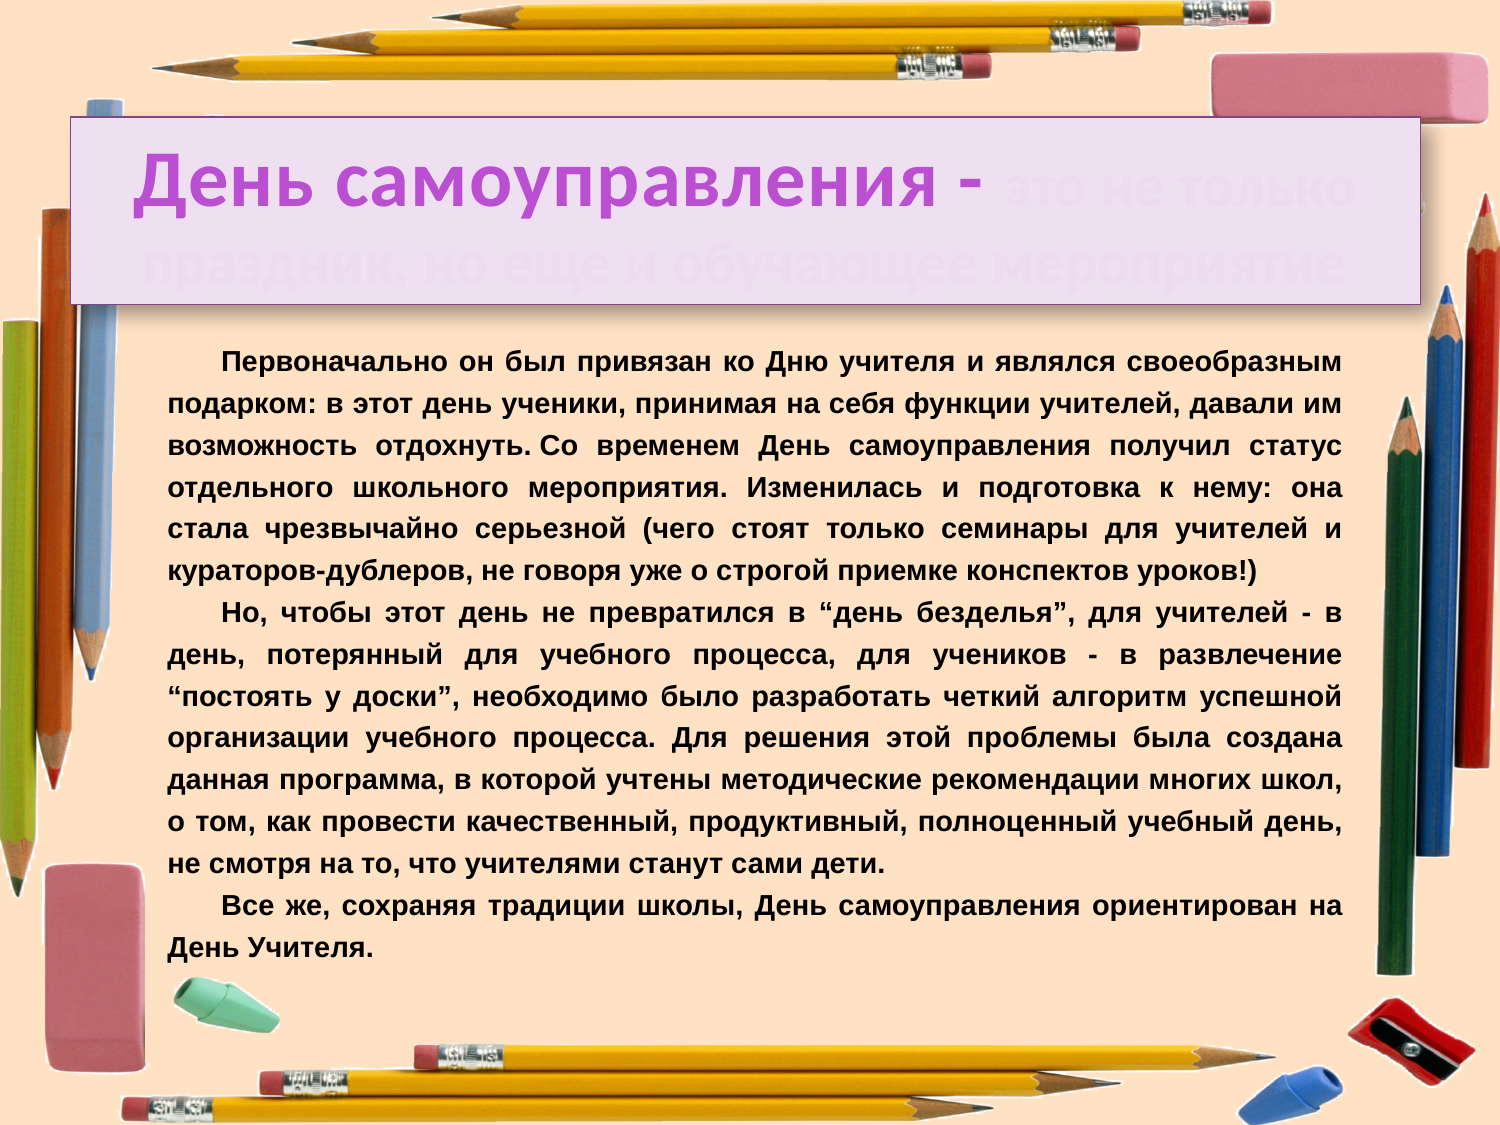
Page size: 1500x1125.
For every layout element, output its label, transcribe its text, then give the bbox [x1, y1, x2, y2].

title День самоуправления - это не только праздник, но еще и обучающее мероприятие [70, 116, 1421, 305]
list Первоначально он был привязан ко Дню учителя и являлся своеобразным подарком: в этот день ученики, принимая на себя функции учителей, давали им возможность отдохнуть. Со временем День самоуправления получил статус отдельного школьного мероприятия. Изменилась и подготовка к нему: она стала чрезвычайно серьезной (чего стоят только семинары для учителей и кураторов-дублеров, не говоря уже о строгой приемке конспектов уроков!) Но, чтобы этот день не превратился в “день безделья”, для учителей - в день, потерянный для учебного процесса, для учеников - в развлечение “постоять у доски”, необходимо было разработать четкий алгоритм успешной организации учебного процесса. Для решения этой проблемы была создана данная программа, в которой учтены методические рекомендации многих школ, о том, как провести качественный, продуктивный, полноценный учебный день, не смотря на то, что учителями станут сами дети. Все же, сохраняя традиции школы, День самоуправления ориентирован на День Учителя. [152, 328, 1360, 1071]
picture [0, 0, 1500, 1125]
